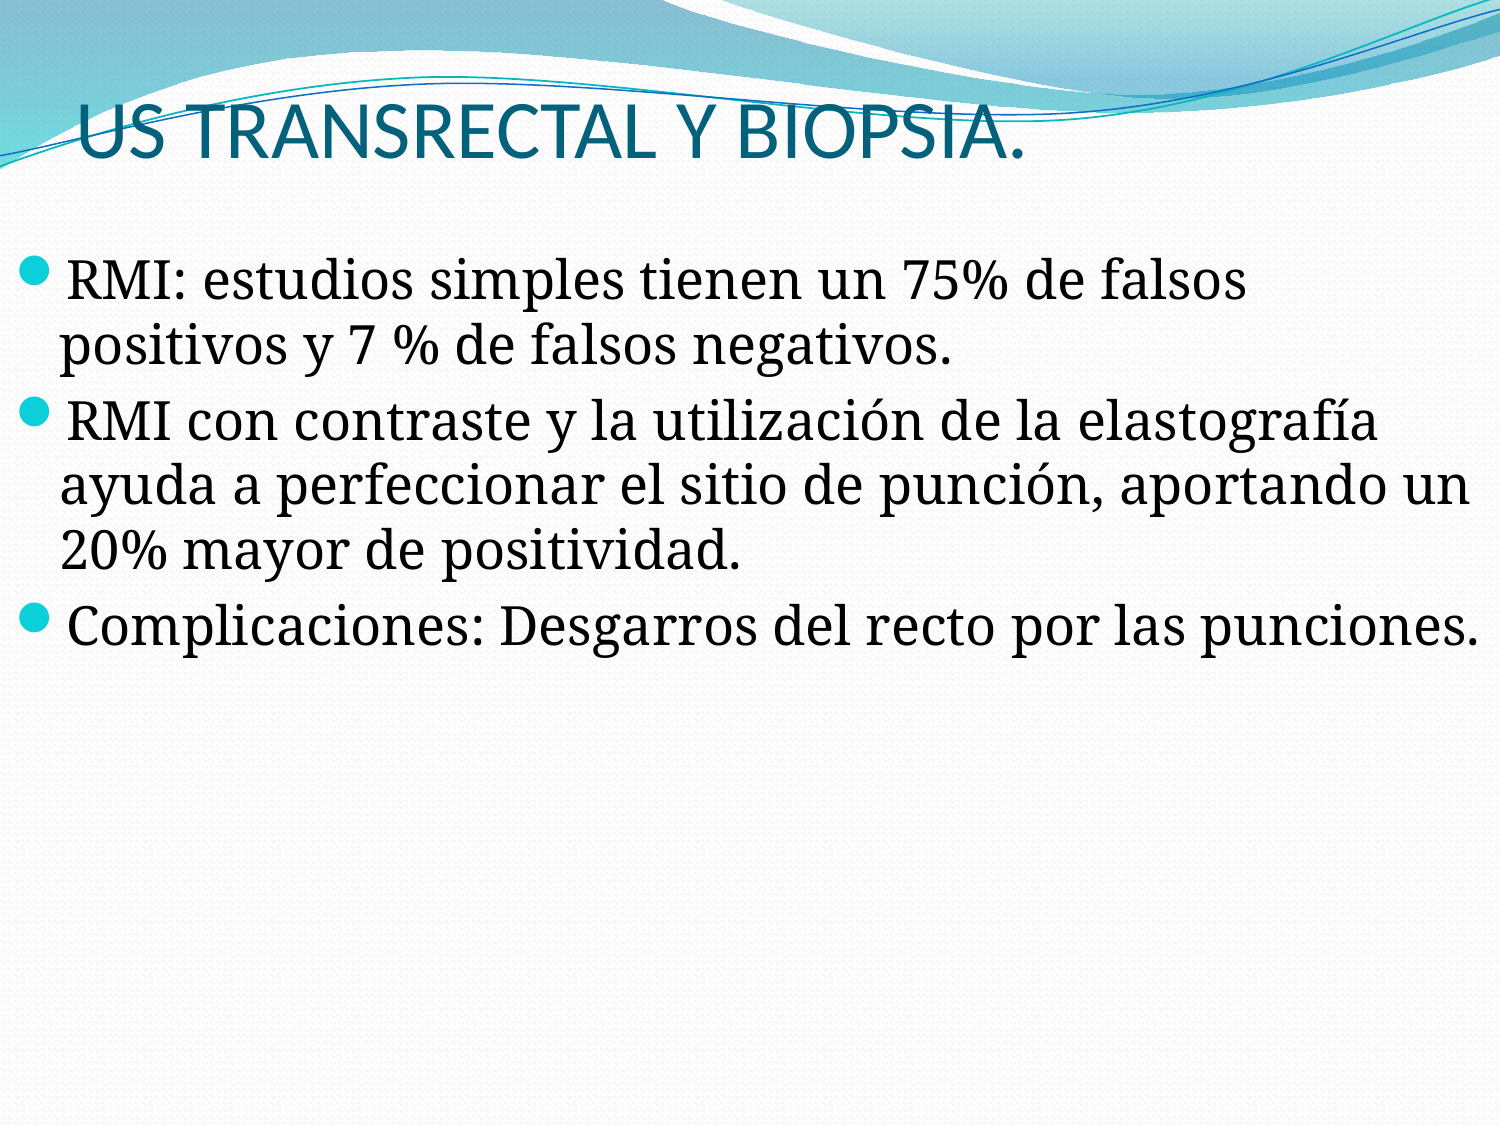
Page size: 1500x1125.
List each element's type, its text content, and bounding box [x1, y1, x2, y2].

list RMI: estudios simples tienen un 75% de falsos positivos y 7 % de falsos negativos. RMI con contraste y la utilización de la elastografía ayuda a perfeccionar el sitio de punción, aportando un 20% mayor de positividad. Complicaciones: Desgarros del recto por las punciones. [0, 237, 1500, 1125]
title US TRANSRECTAL Y BIOPSIA. [74, 44, 1426, 176]
